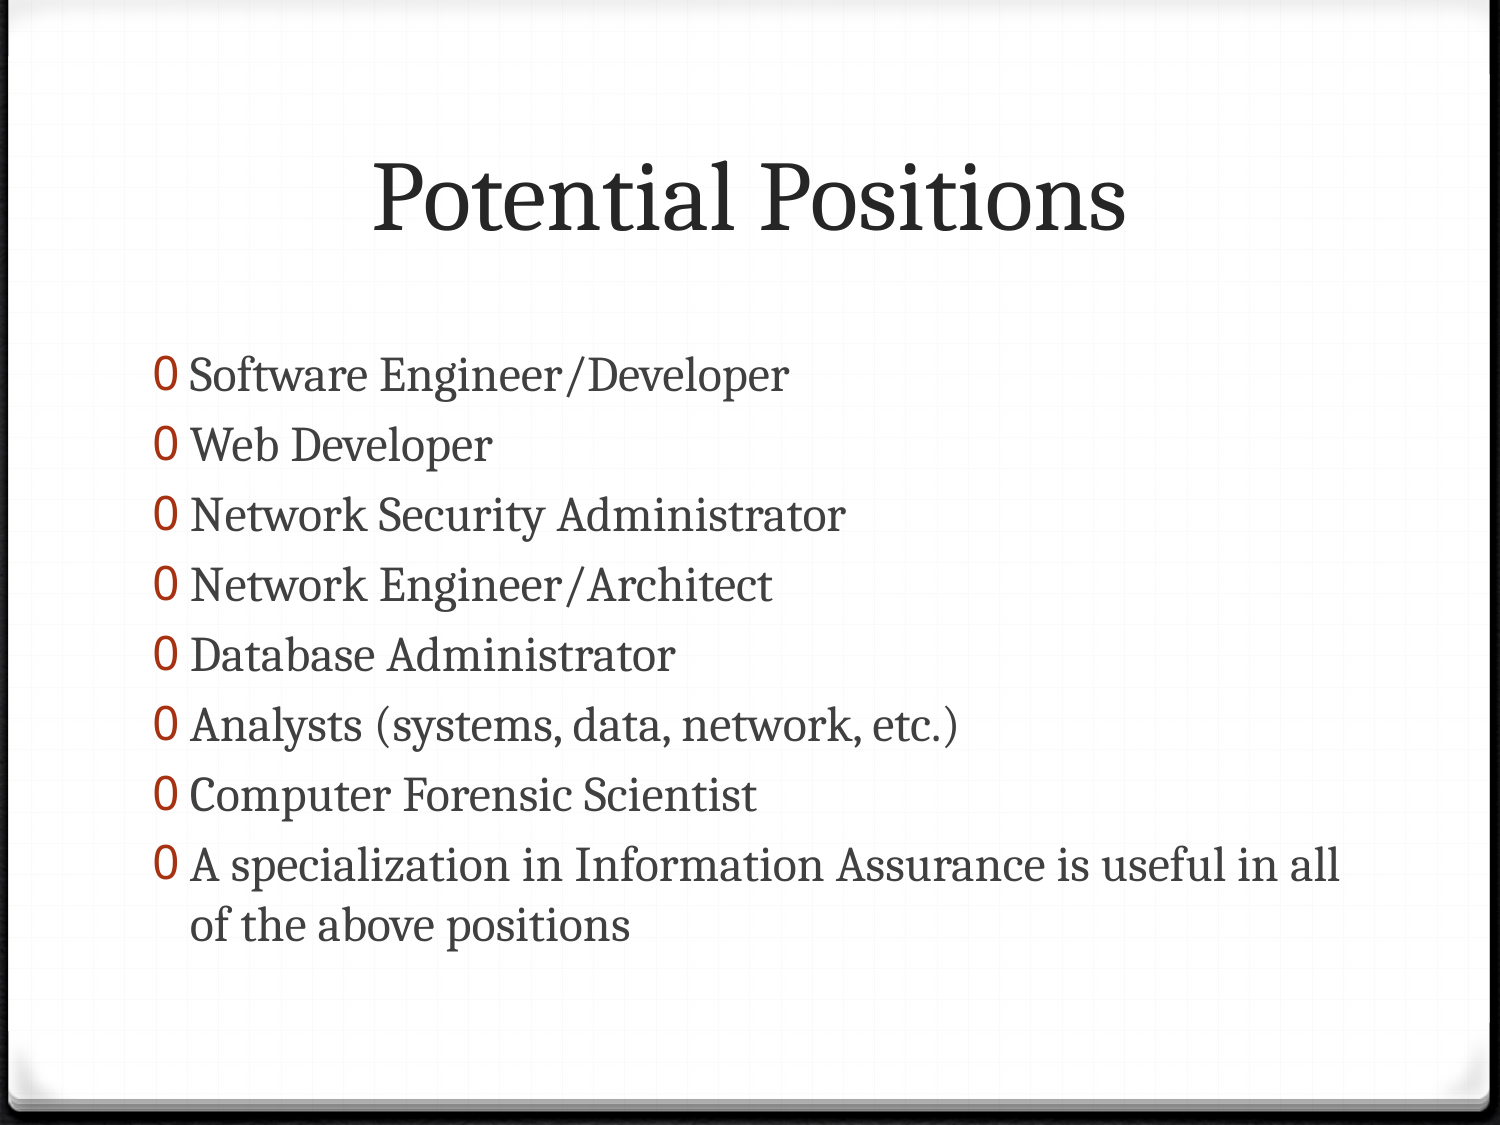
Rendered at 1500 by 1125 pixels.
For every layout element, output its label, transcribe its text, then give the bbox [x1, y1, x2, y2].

picture [0, 0, 1500, 1125]
list Software Engineer/Developer Web Developer Network Security Administrator Network Engineer/Architect Database Administrator Analysts (systems, data, network, etc.) Computer Forensic Scientist A specialization in Information Assurance is useful in all of the above positions [137, 334, 1363, 983]
title Potential Positions [90, 71, 1410, 309]
